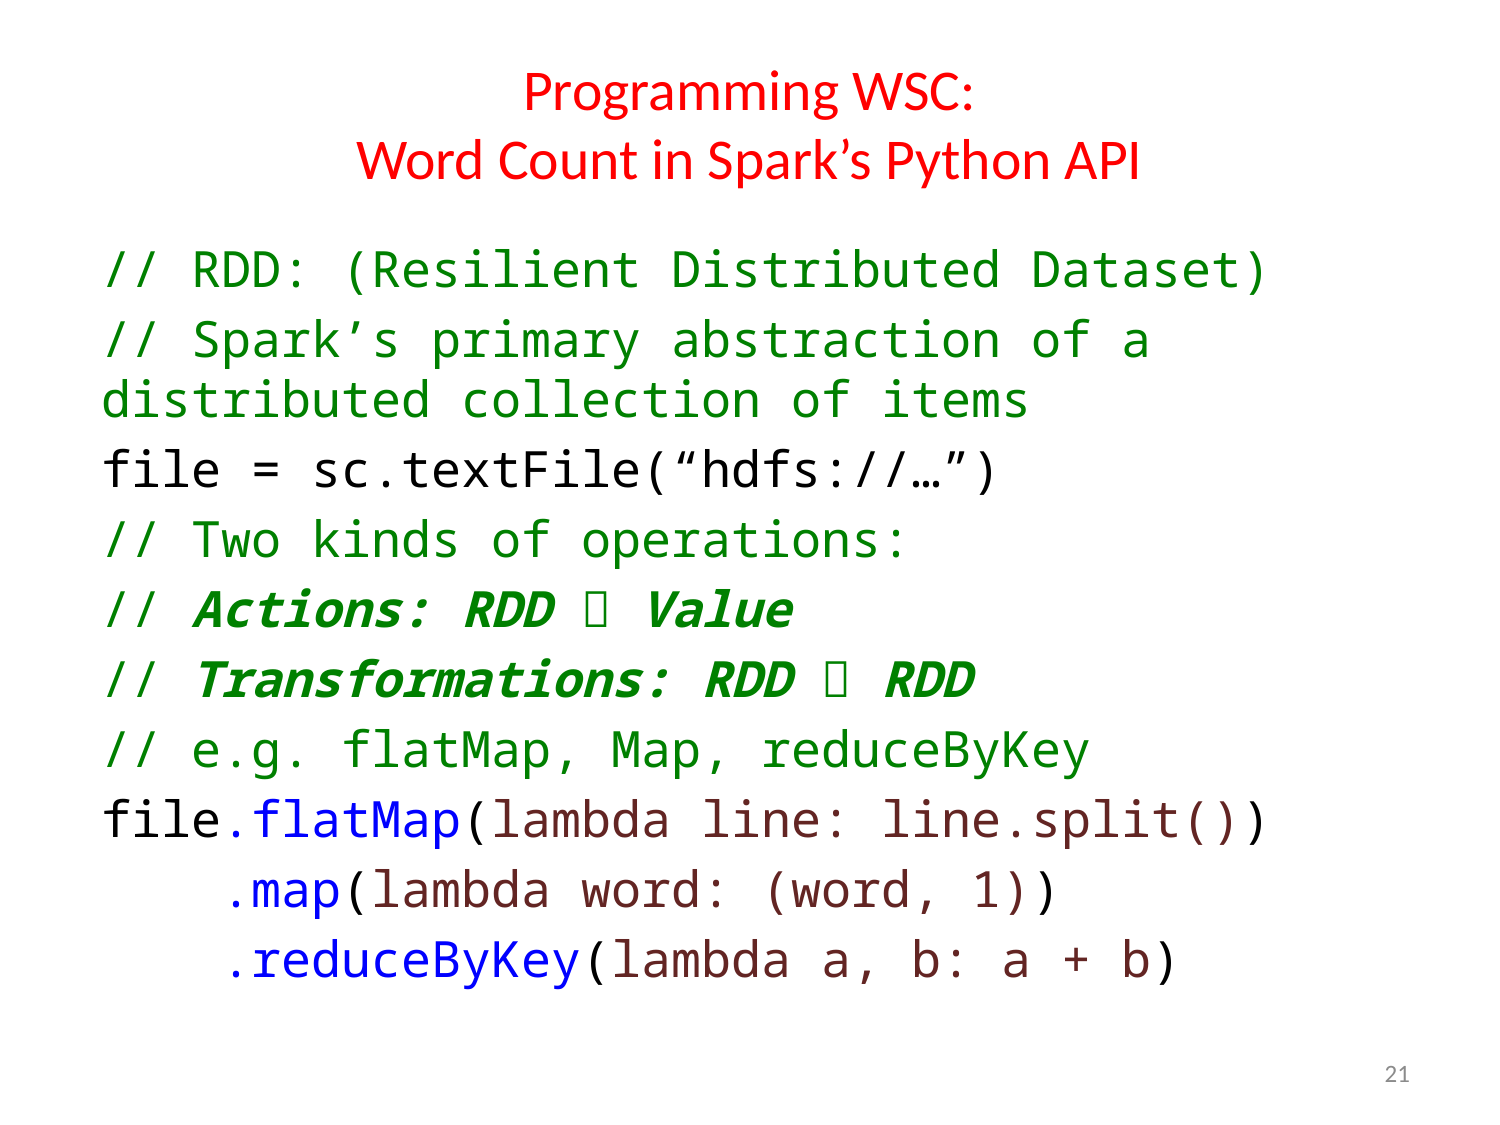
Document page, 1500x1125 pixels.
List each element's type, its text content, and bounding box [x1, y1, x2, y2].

title Programming WSC: Word Count in Spark’s Python API [49, 45, 1451, 199]
list // RDD: (Resilient Distributed Dataset) // Spark’s primary abstraction of a distributed collection of items file = sc.textFile(“hdfs://…”) // Two kinds of operations: // Actions: RDD  Value // Transformations: RDD  RDD // e.g. flatMap, Map, reduceByKey file.flatMap(lambda line: line.split()) .map(lambda word: (word, 1)) .reduceByKey(lambda a, b: a + b) [76, 230, 1431, 1035]
slide_number 21 [1074, 1042, 1425, 1103]
